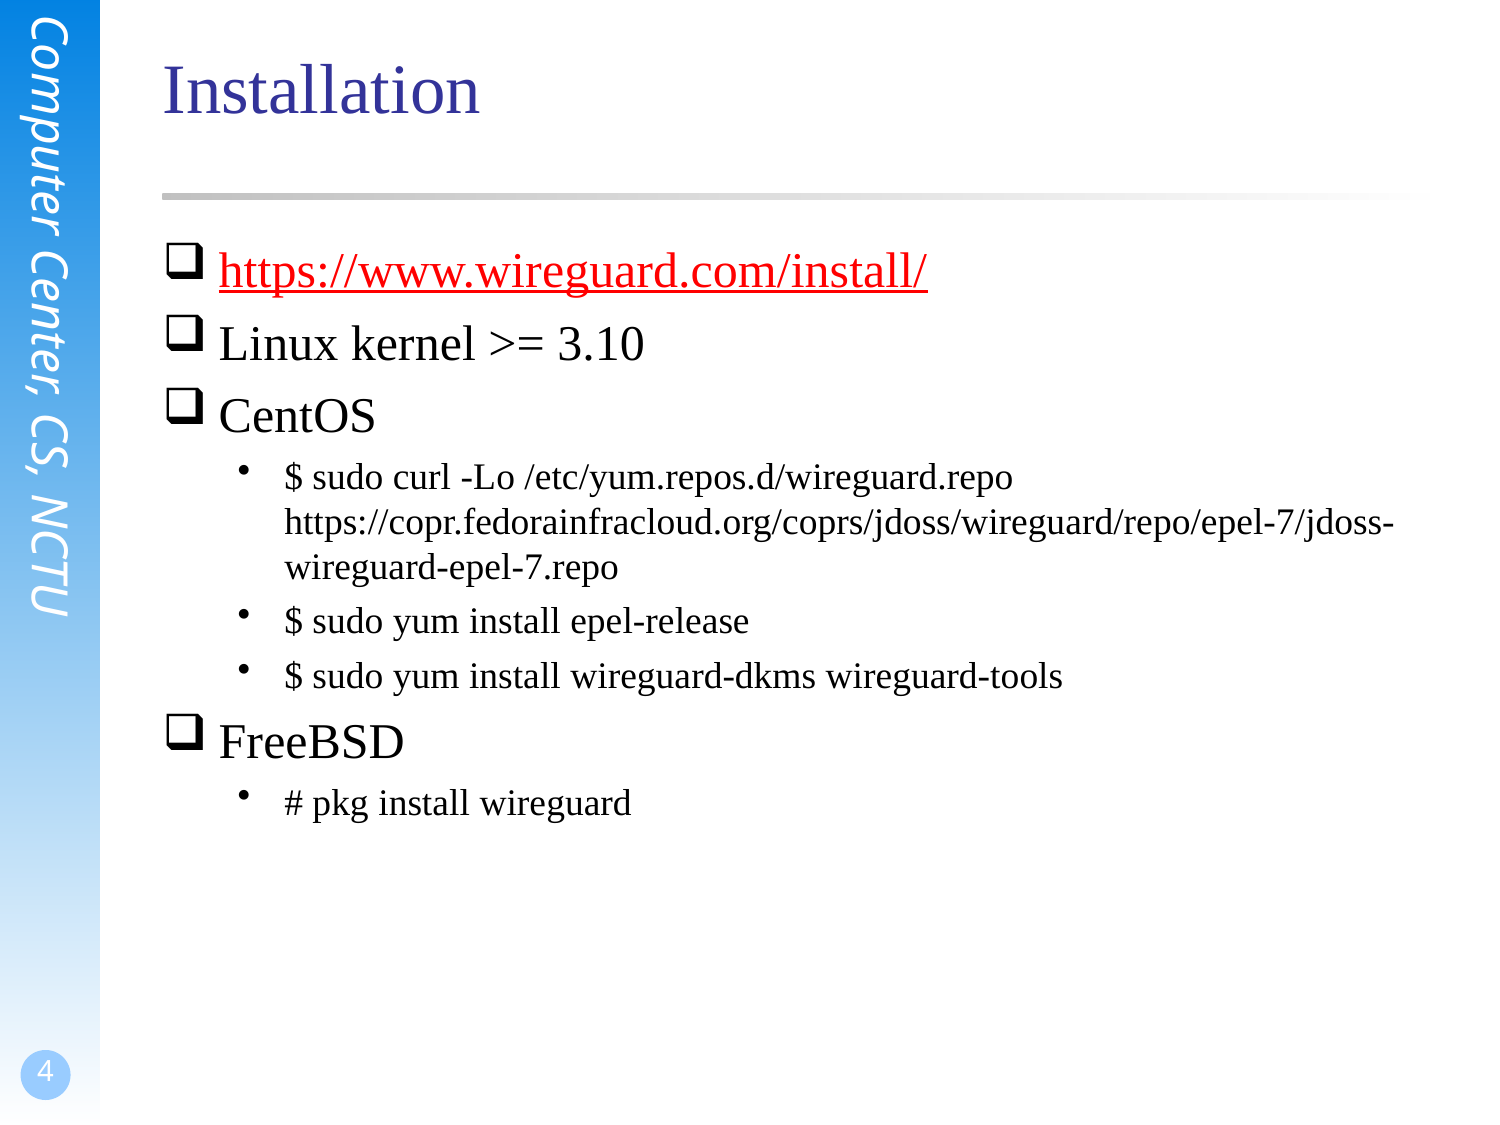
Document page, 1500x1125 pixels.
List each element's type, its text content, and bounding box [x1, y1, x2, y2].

title Installation [162, 42, 1438, 231]
list https://www.wireguard.com/install/ Linux kernel >= 3.10 CentOS $ sudo curl -Lo /etc/yum.repos.d/wireguard.repo https://copr.fedorainfracloud.org/coprs/jdoss/wireguard/repo/epel-7/jdoss-wireguard-epel-7.repo $ sudo yum install epel-release $ sudo yum install wireguard-dkms wireguard-tools FreeBSD # pkg install wireguard [162, 237, 1438, 1000]
